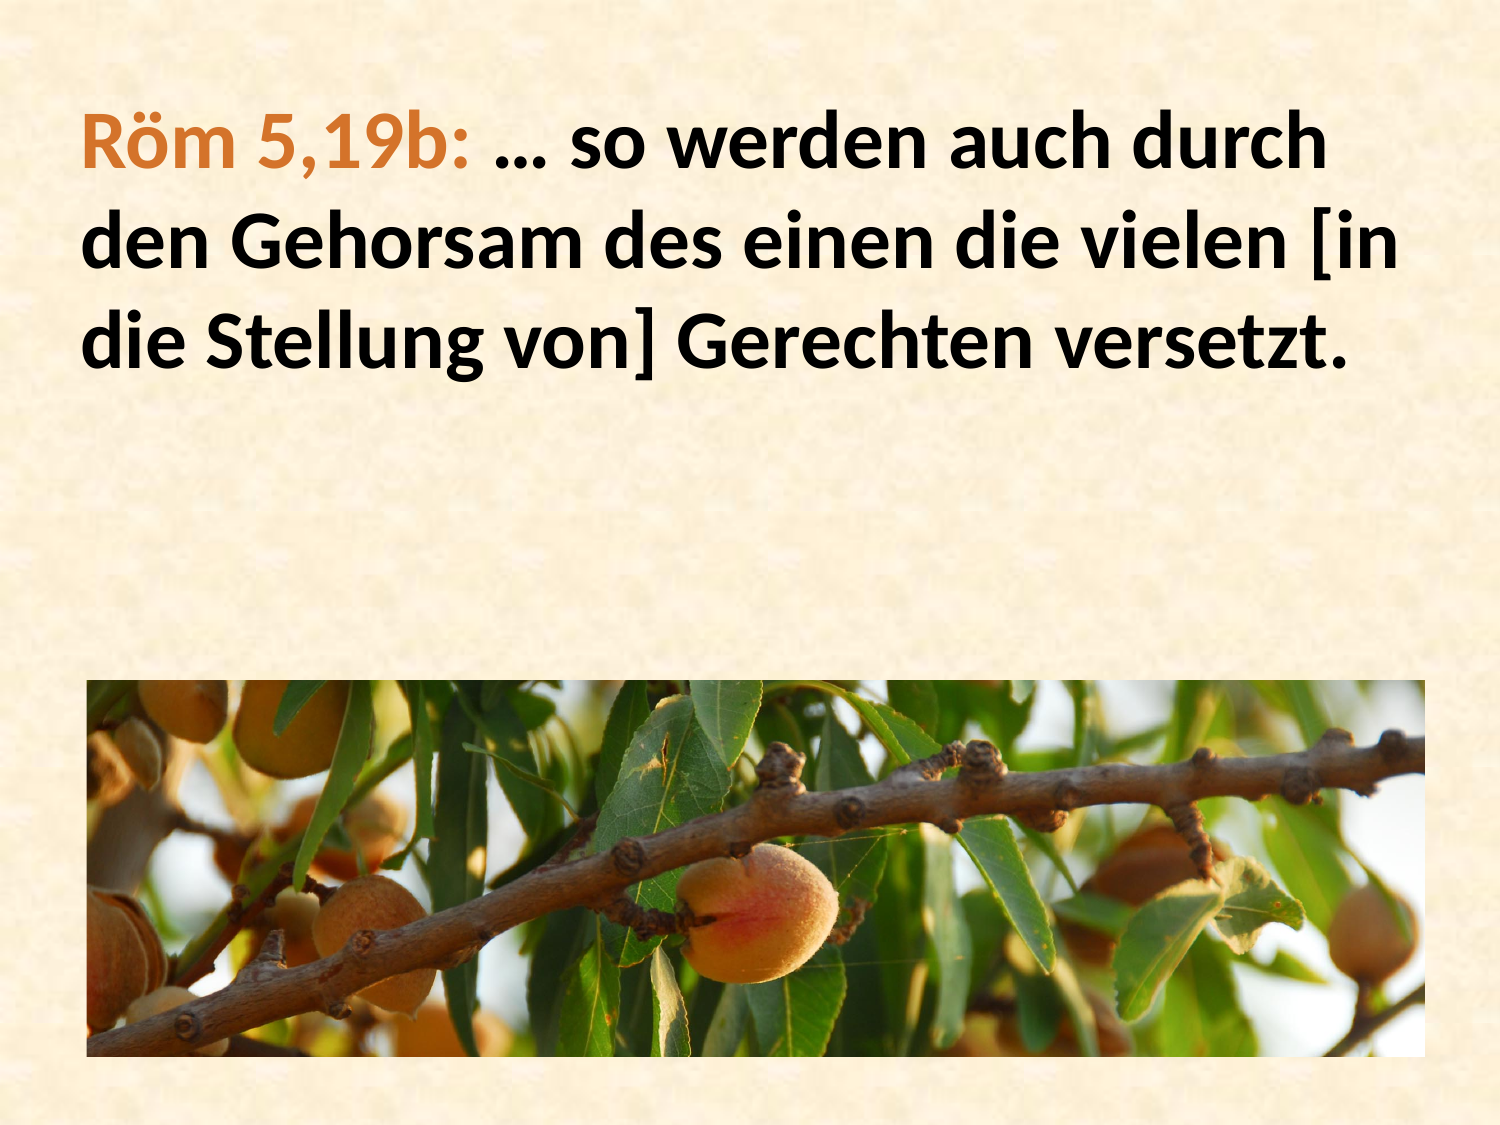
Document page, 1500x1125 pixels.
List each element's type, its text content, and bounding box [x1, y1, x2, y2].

picture [0, 0, 1500, 1125]
text_box Röm 5,19b: … so werden auch durch den Gehorsam des einen die vielen [in die Stellung von] Gerechten versetzt. [64, 78, 1447, 610]
